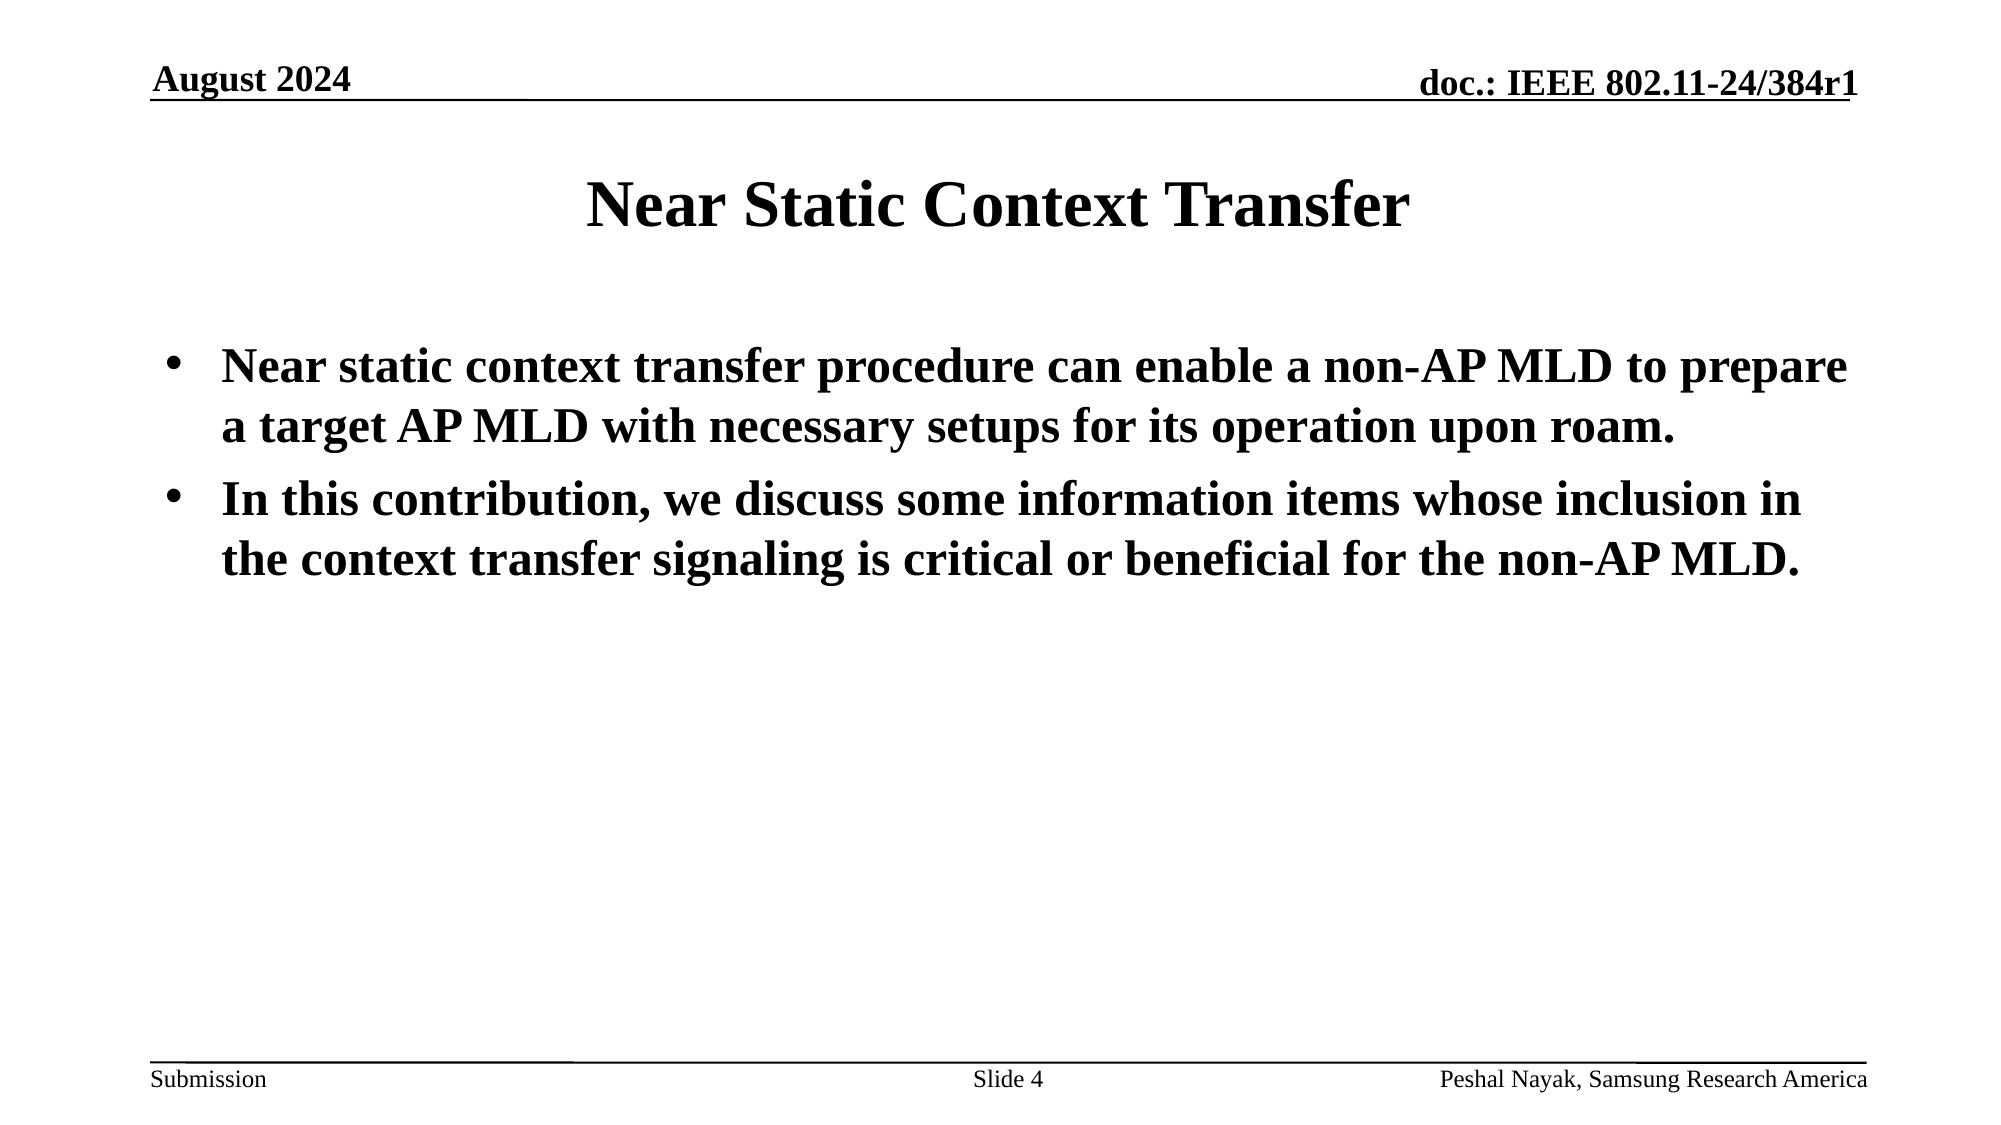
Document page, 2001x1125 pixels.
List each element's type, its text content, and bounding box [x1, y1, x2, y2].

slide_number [152, 54, 563, 100]
list Near static context transfer procedure can enable a non-AP MLD to prepare a target AP MLD with necessary setups for its operation upon roam. In this contribution, we discuss some information items whose inclusion in the context transfer signaling is critical or beneficial for the non-AP MLD. [149, 324, 1876, 1000]
slide_number Slide 4 [950, 1061, 1067, 1123]
title Near Static Context Transfer [149, 112, 1850, 288]
footer Peshal Nayak, Samsung Research America [1171, 1061, 1869, 1093]
